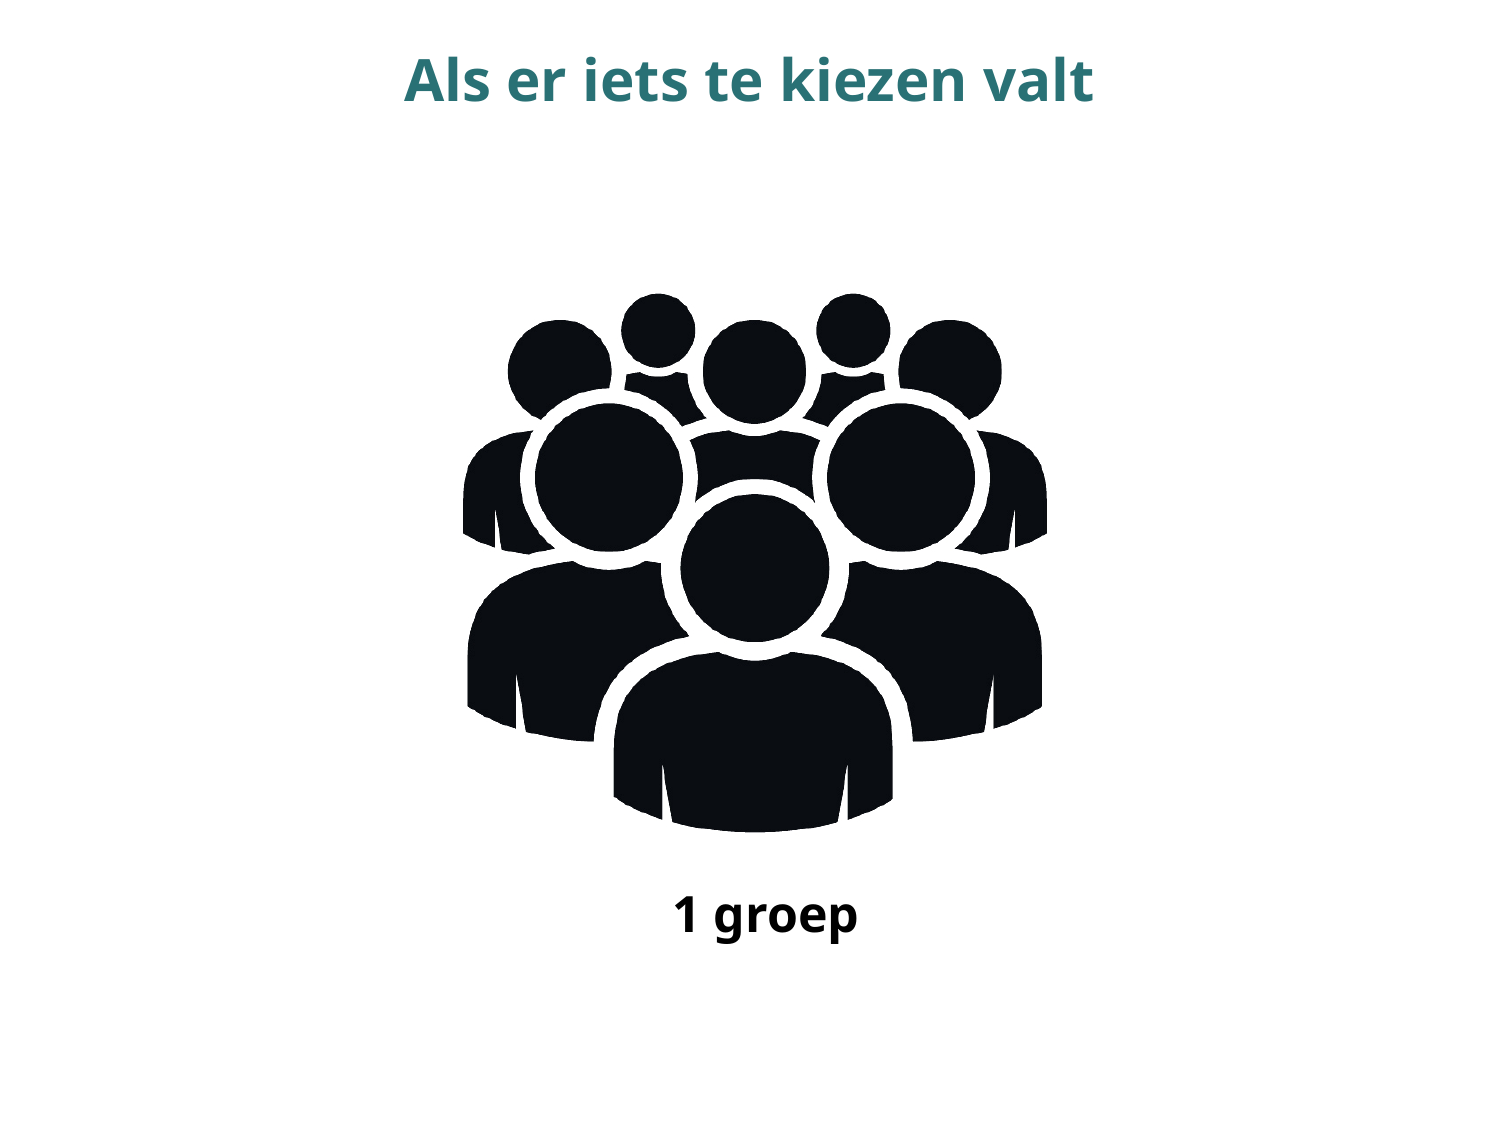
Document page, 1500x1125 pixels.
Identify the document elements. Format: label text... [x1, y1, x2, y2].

picture [410, 266, 1090, 859]
text_box Als er iets te kiezen valt [0, 35, 1500, 121]
text_box 1 groep [426, 875, 1106, 951]
